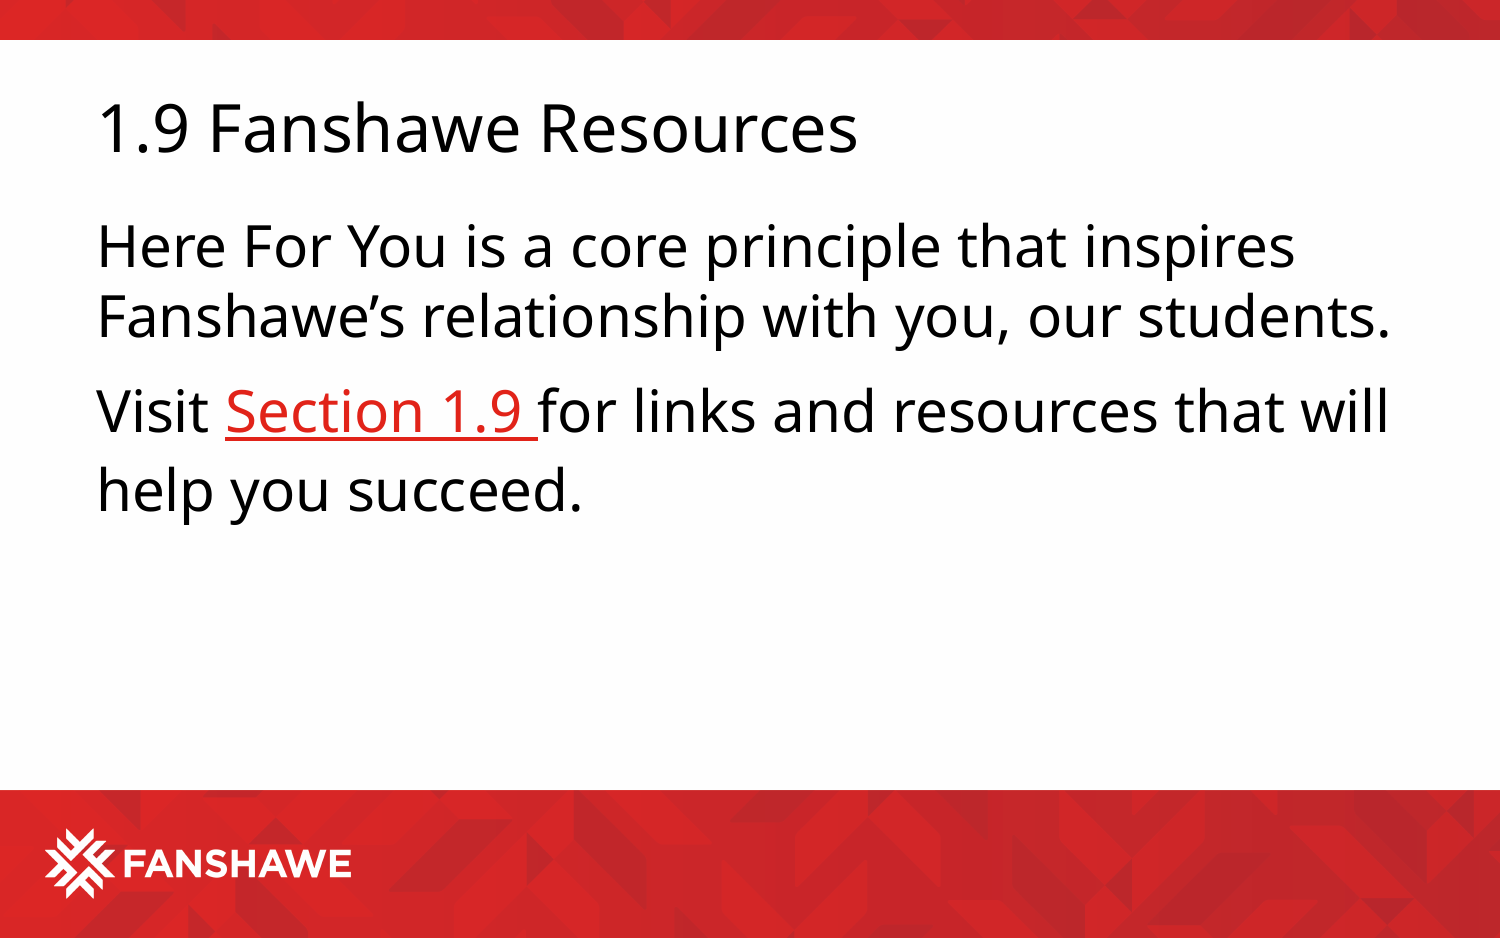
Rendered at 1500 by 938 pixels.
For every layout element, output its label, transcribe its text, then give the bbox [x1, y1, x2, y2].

list Here For You is a core principle that inspires Fanshawe’s relationship with you, our students. Visit Section 1.9 for links and resources that will help you succeed. [81, 201, 1419, 767]
title 1.9 Fanshawe Resources [81, 49, 1419, 201]
picture [0, 0, 1500, 938]
